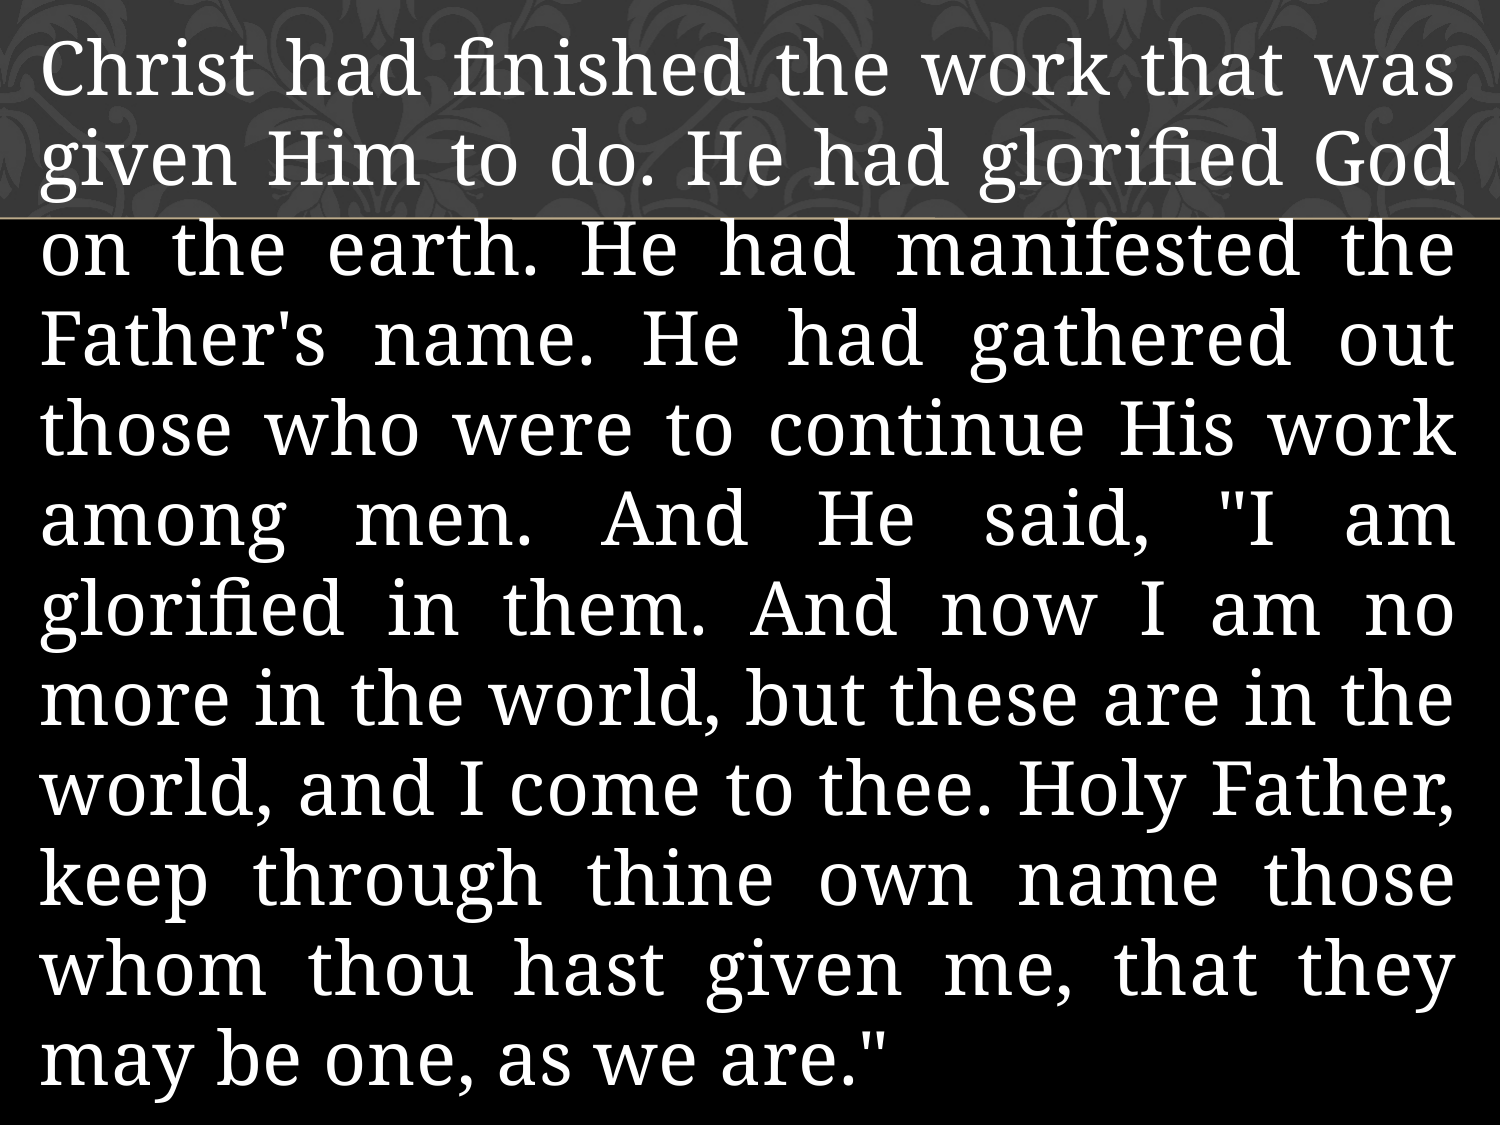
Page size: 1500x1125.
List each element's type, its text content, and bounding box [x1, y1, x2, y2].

list Christ had finished the work that was given Him to do. He had glorified God on the earth. He had manifested the Father's name. He had gathered out those who were to continue His work among men. And He said, "I am glorified in them. And now I am no more in the world, but these are in the world, and I come to thee. Holy Father, keep through thine own name those whom thou hast given me, that they may be one, as we are." [24, 12, 1475, 1088]
